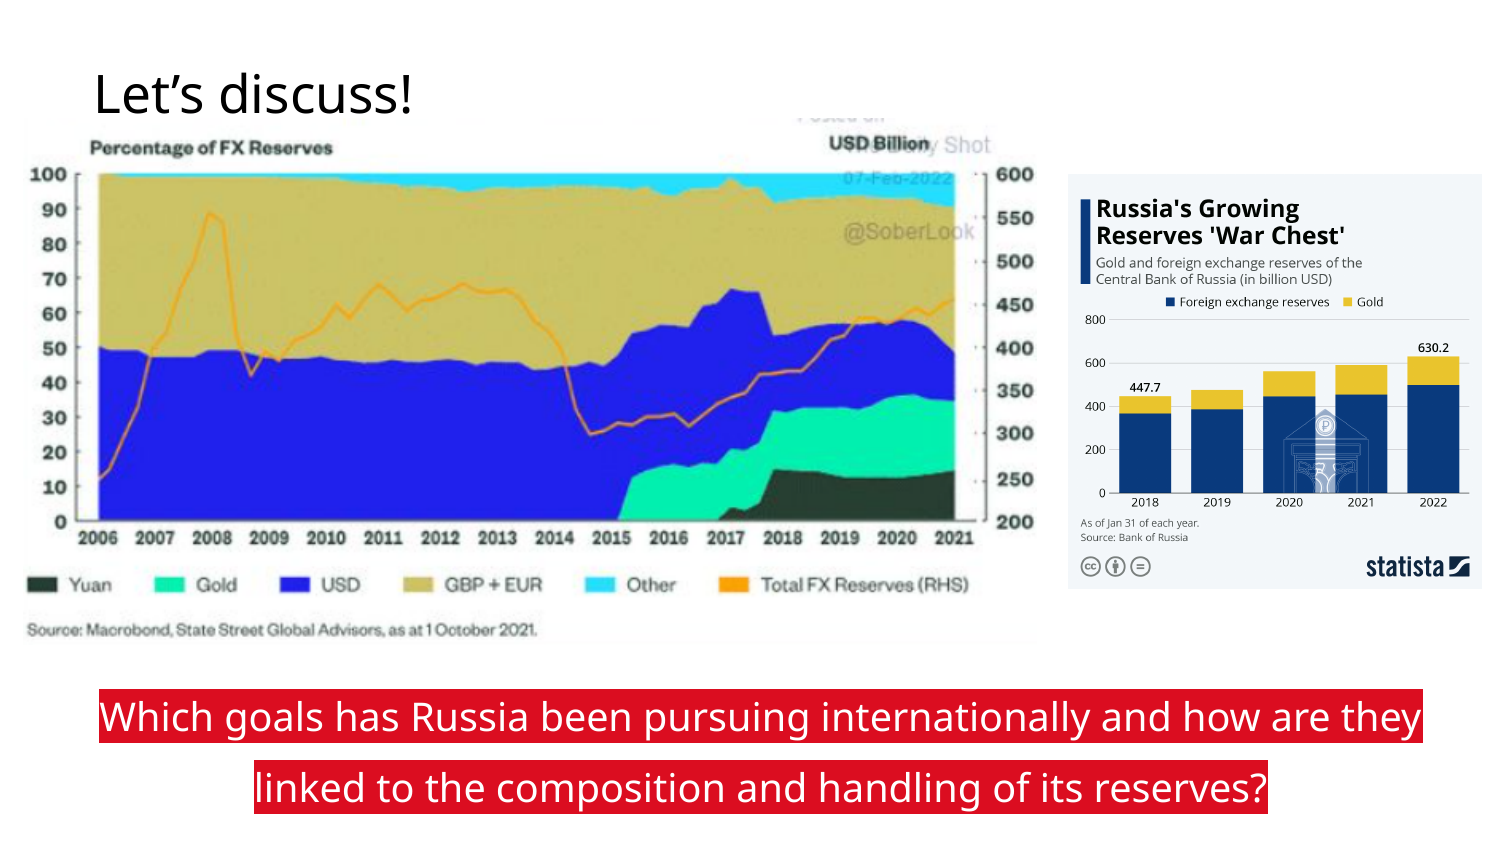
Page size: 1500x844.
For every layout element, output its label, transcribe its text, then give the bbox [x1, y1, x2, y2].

list Which goals has Russia been pursuing internationally and how are they linked to the composition and handling of its reserves? [78, 652, 1444, 797]
picture [1067, 174, 1482, 589]
picture [23, 118, 1038, 645]
title Let’s discuss! [78, 45, 1131, 140]
